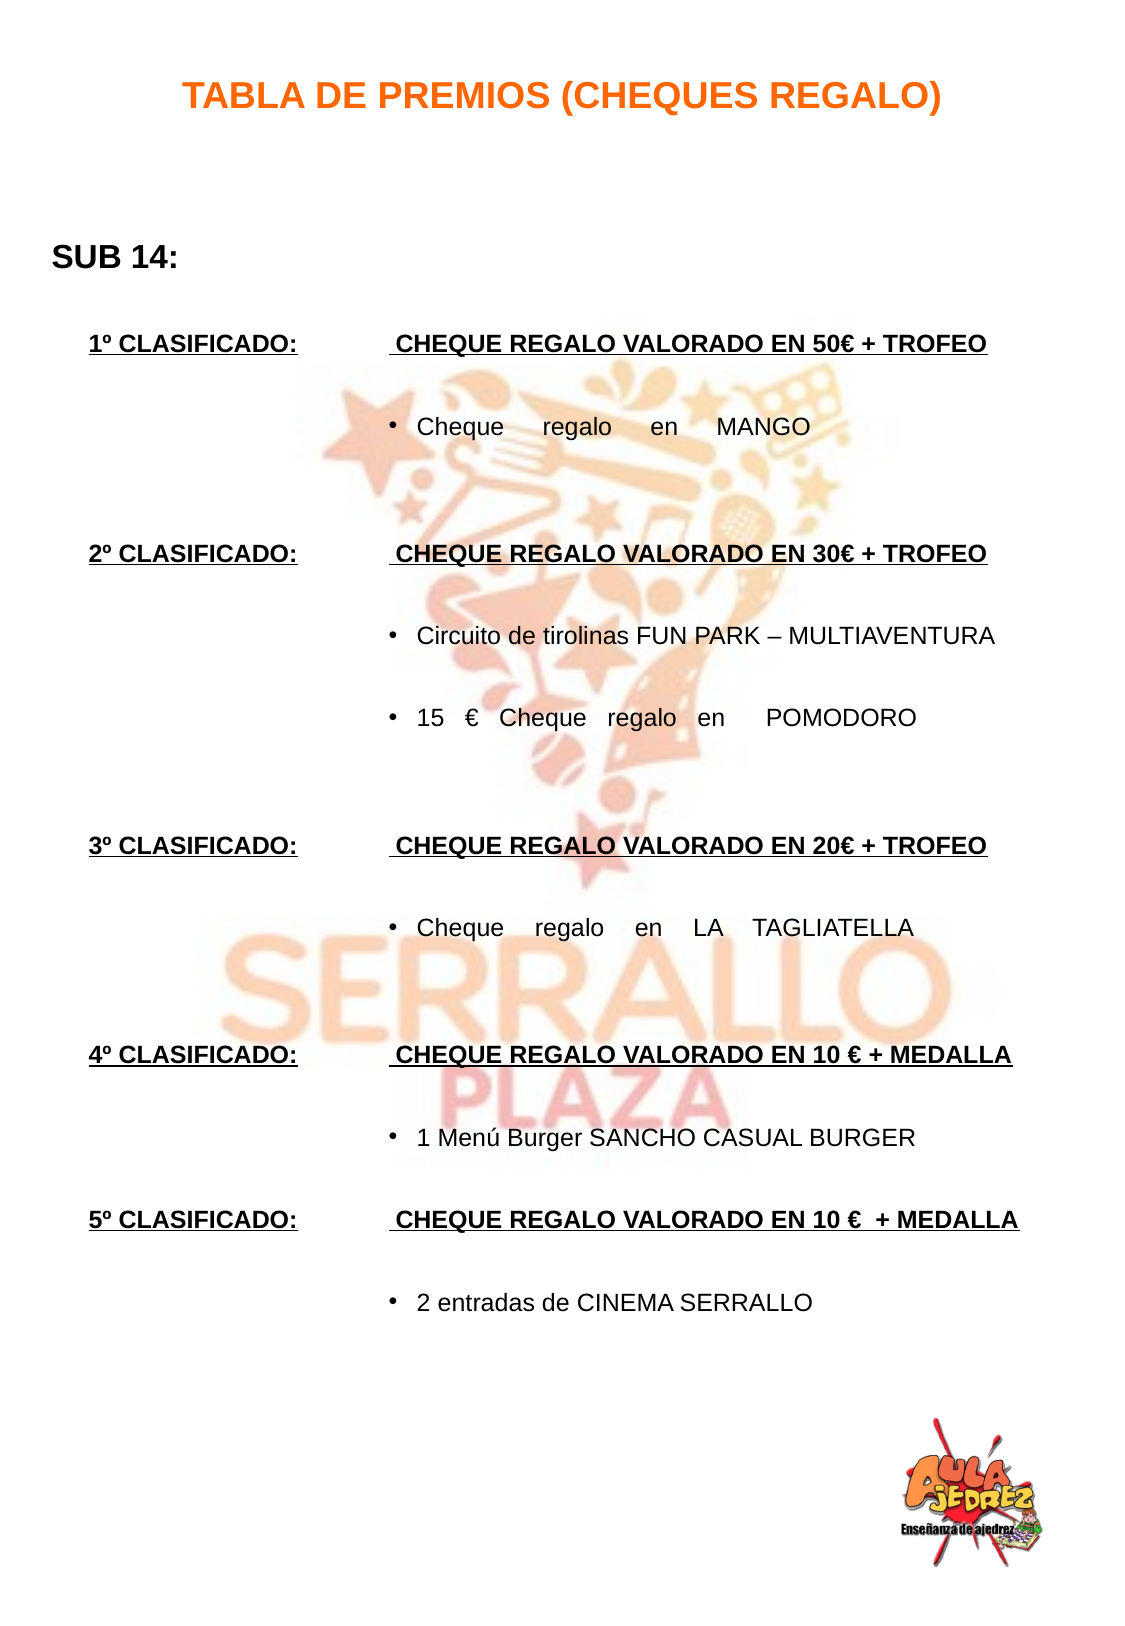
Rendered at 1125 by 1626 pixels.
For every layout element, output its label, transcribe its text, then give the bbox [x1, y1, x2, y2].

text_box SUB 14: 1º CLASIFICADO: CHEQUE REGALO VALORADO EN 50€ + TROFEO Cheque regalo en MANGO 2º CLASIFICADO: CHEQUE REGALO VALORADO EN 30€ + TROFEO Circuito de tirolinas FUN PARK – MULTIAVENTURA 15 € Cheque regalo en POMODORO 3º CLASIFICADO: CHEQUE REGALO VALORADO EN 20€ + TROFEO Cheque regalo en LA TAGLIATELLA 4º CLASIFICADO: CHEQUE REGALO VALORADO EN 10 € + MEDALLA 1 Menú Burger SANCHO CASUAL BURGER 5º CLASIFICADO: CHEQUE REGALO VALORADO EN 10 € + MEDALLA 2 entradas de CINEMA SERRALLO [0, 207, 1125, 1324]
text_box TABLA DE PREMIOS (CHEQUES REGALO) [0, 40, 1125, 124]
picture [883, 1408, 1064, 1585]
picture [177, 284, 1020, 1207]
